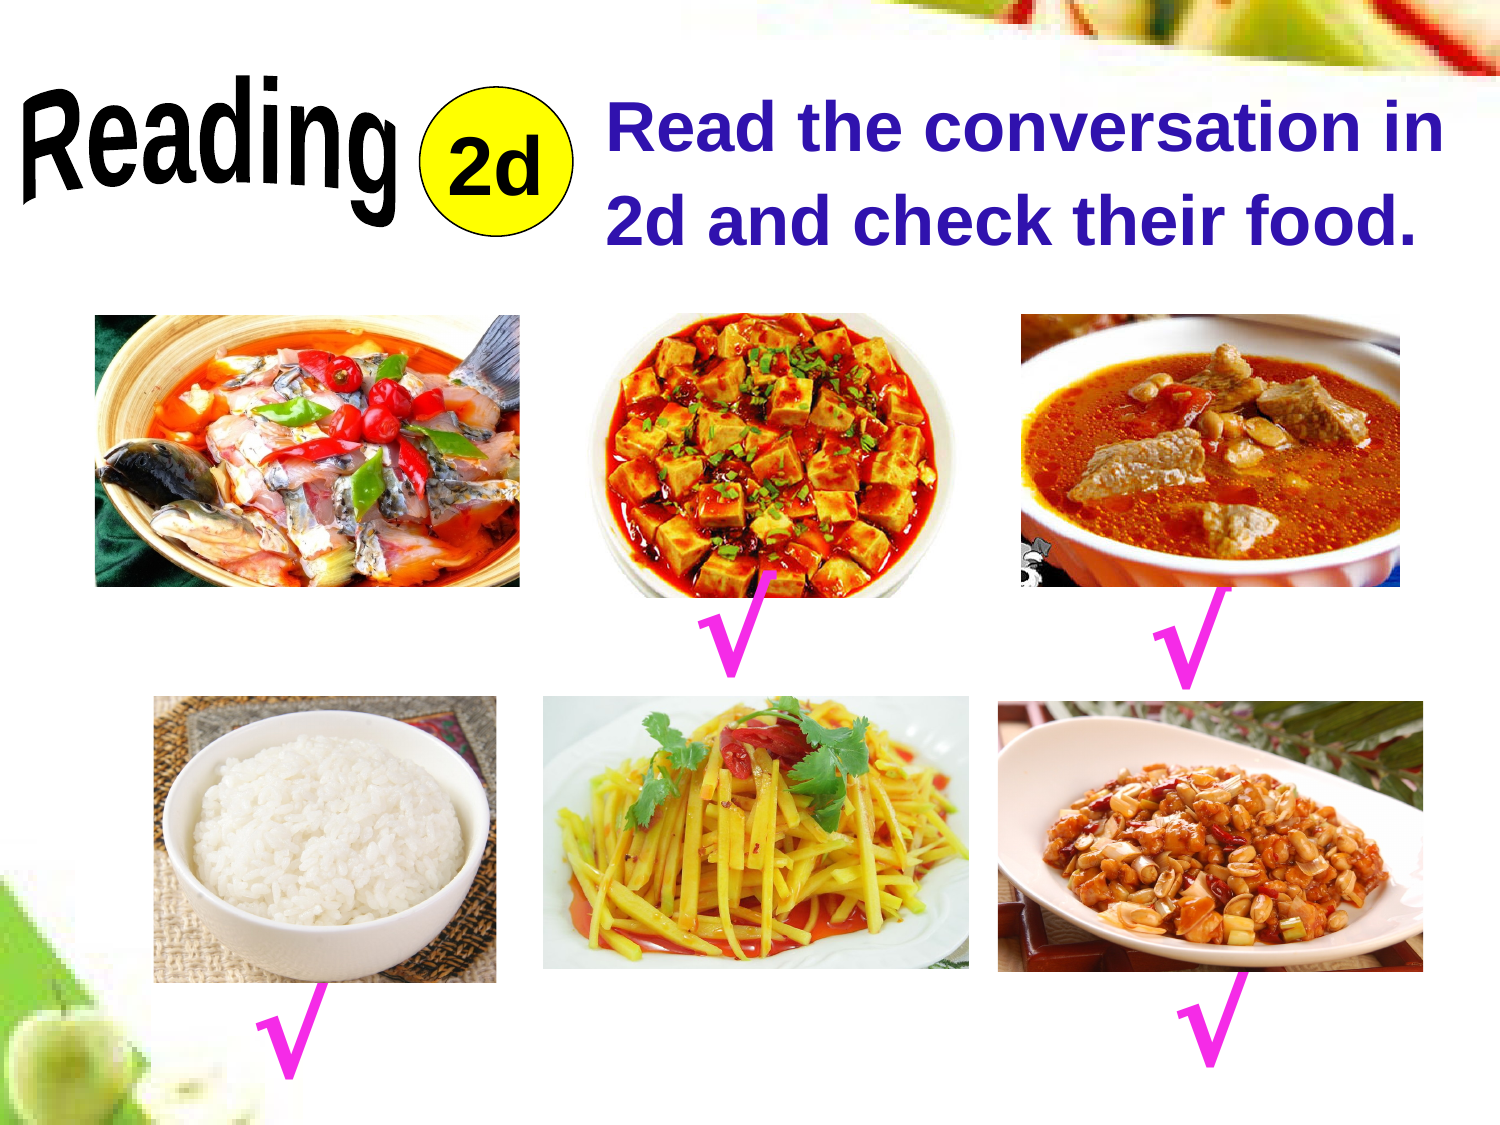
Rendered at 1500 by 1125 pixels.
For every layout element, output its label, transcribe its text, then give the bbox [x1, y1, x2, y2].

picture [0, 0, 1500, 1125]
text_box Read the conversation in 2d and check their food. [590, 65, 1471, 267]
text_box √ [679, 598, 857, 696]
text_box √ [236, 983, 391, 1110]
text_box √ [1157, 972, 1347, 1098]
text_box √ [1134, 587, 1323, 701]
text_box 2d [419, 86, 573, 237]
